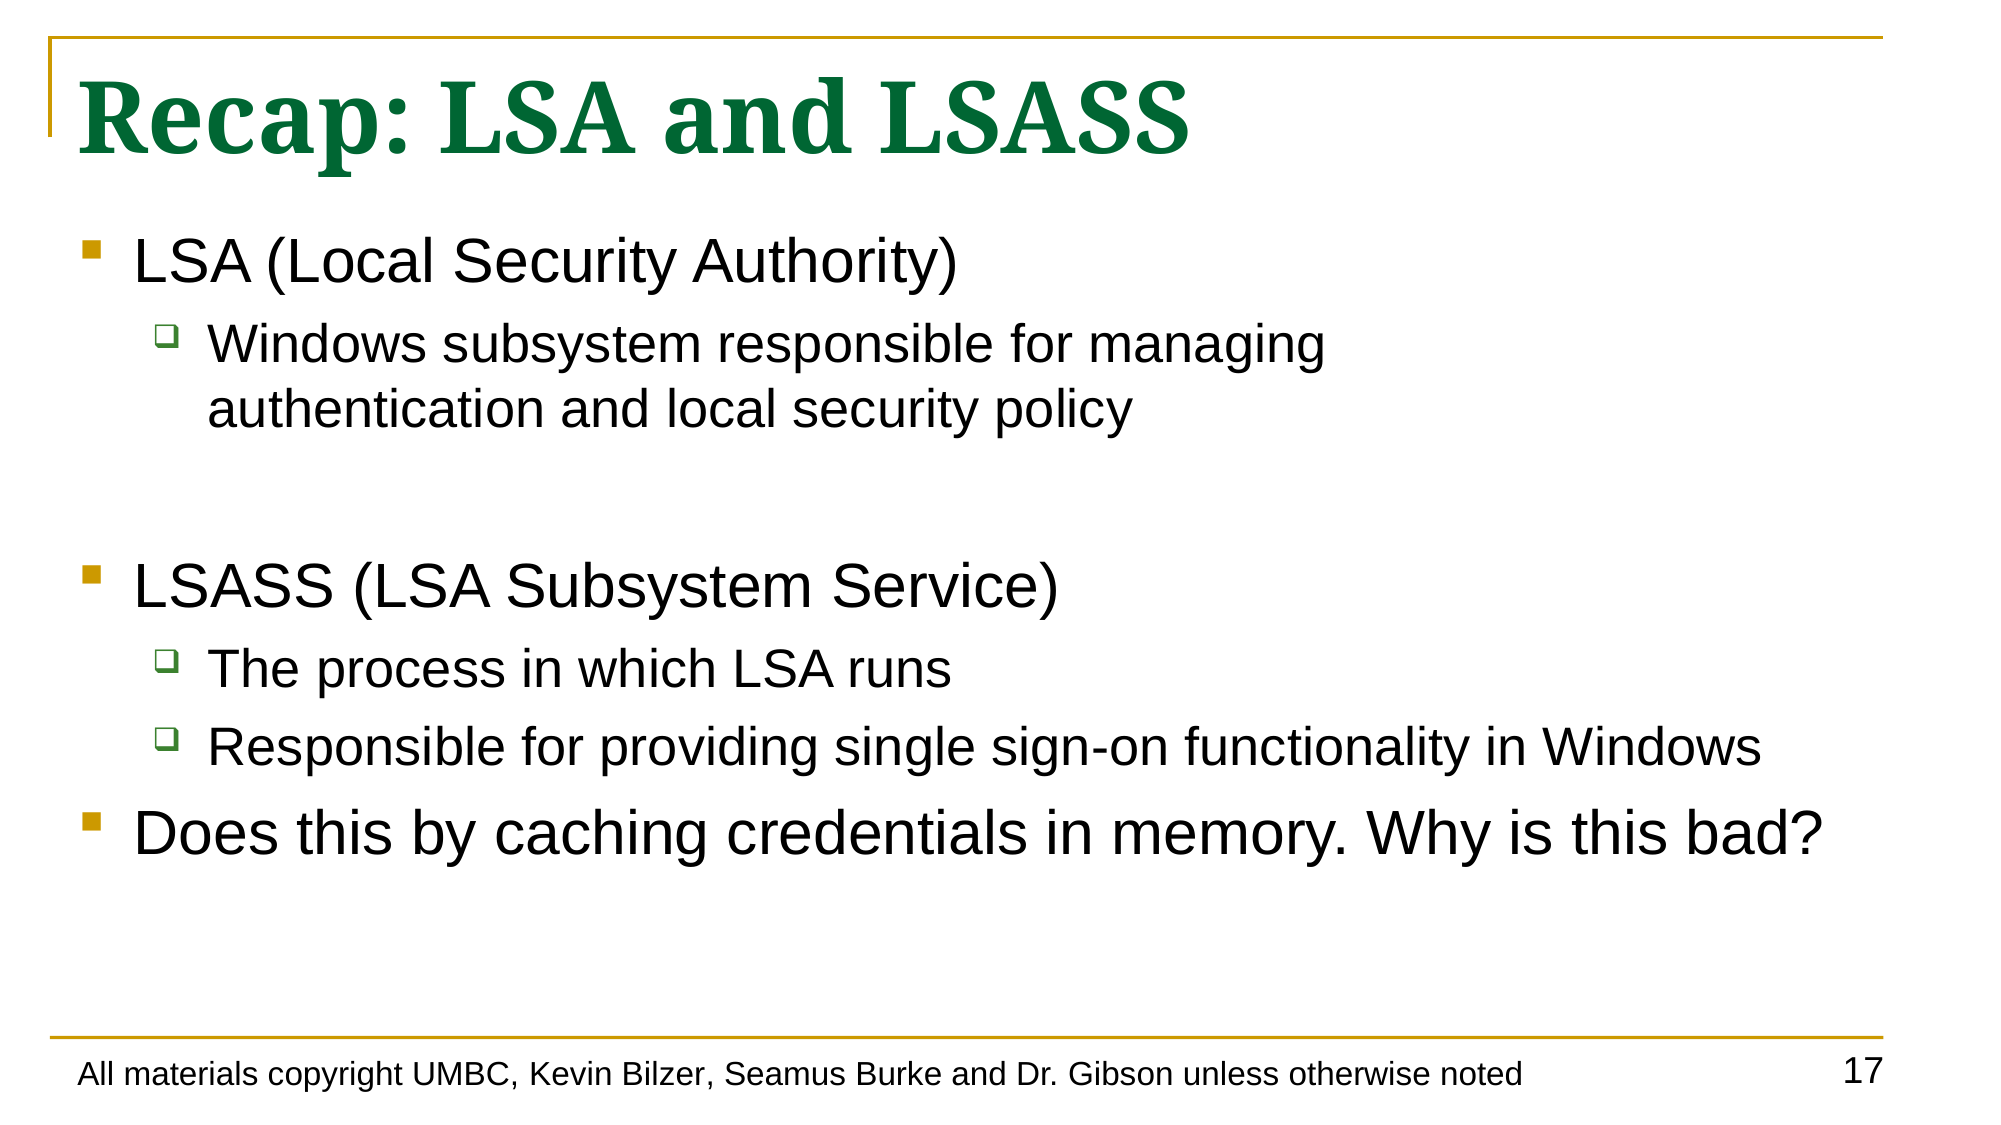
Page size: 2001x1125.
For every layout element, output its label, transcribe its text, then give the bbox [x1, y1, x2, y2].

title Recap: LSA and LSASS [62, 45, 1899, 212]
list LSA (Local Security Authority) Windows subsystem responsible for managing authentication and local security policy LSASS (LSA Subsystem Service) The process in which LSA runs Responsible for providing single sign-on functionality in Windows Does this by caching credentials in memory. Why is this bad? [62, 212, 1899, 1005]
